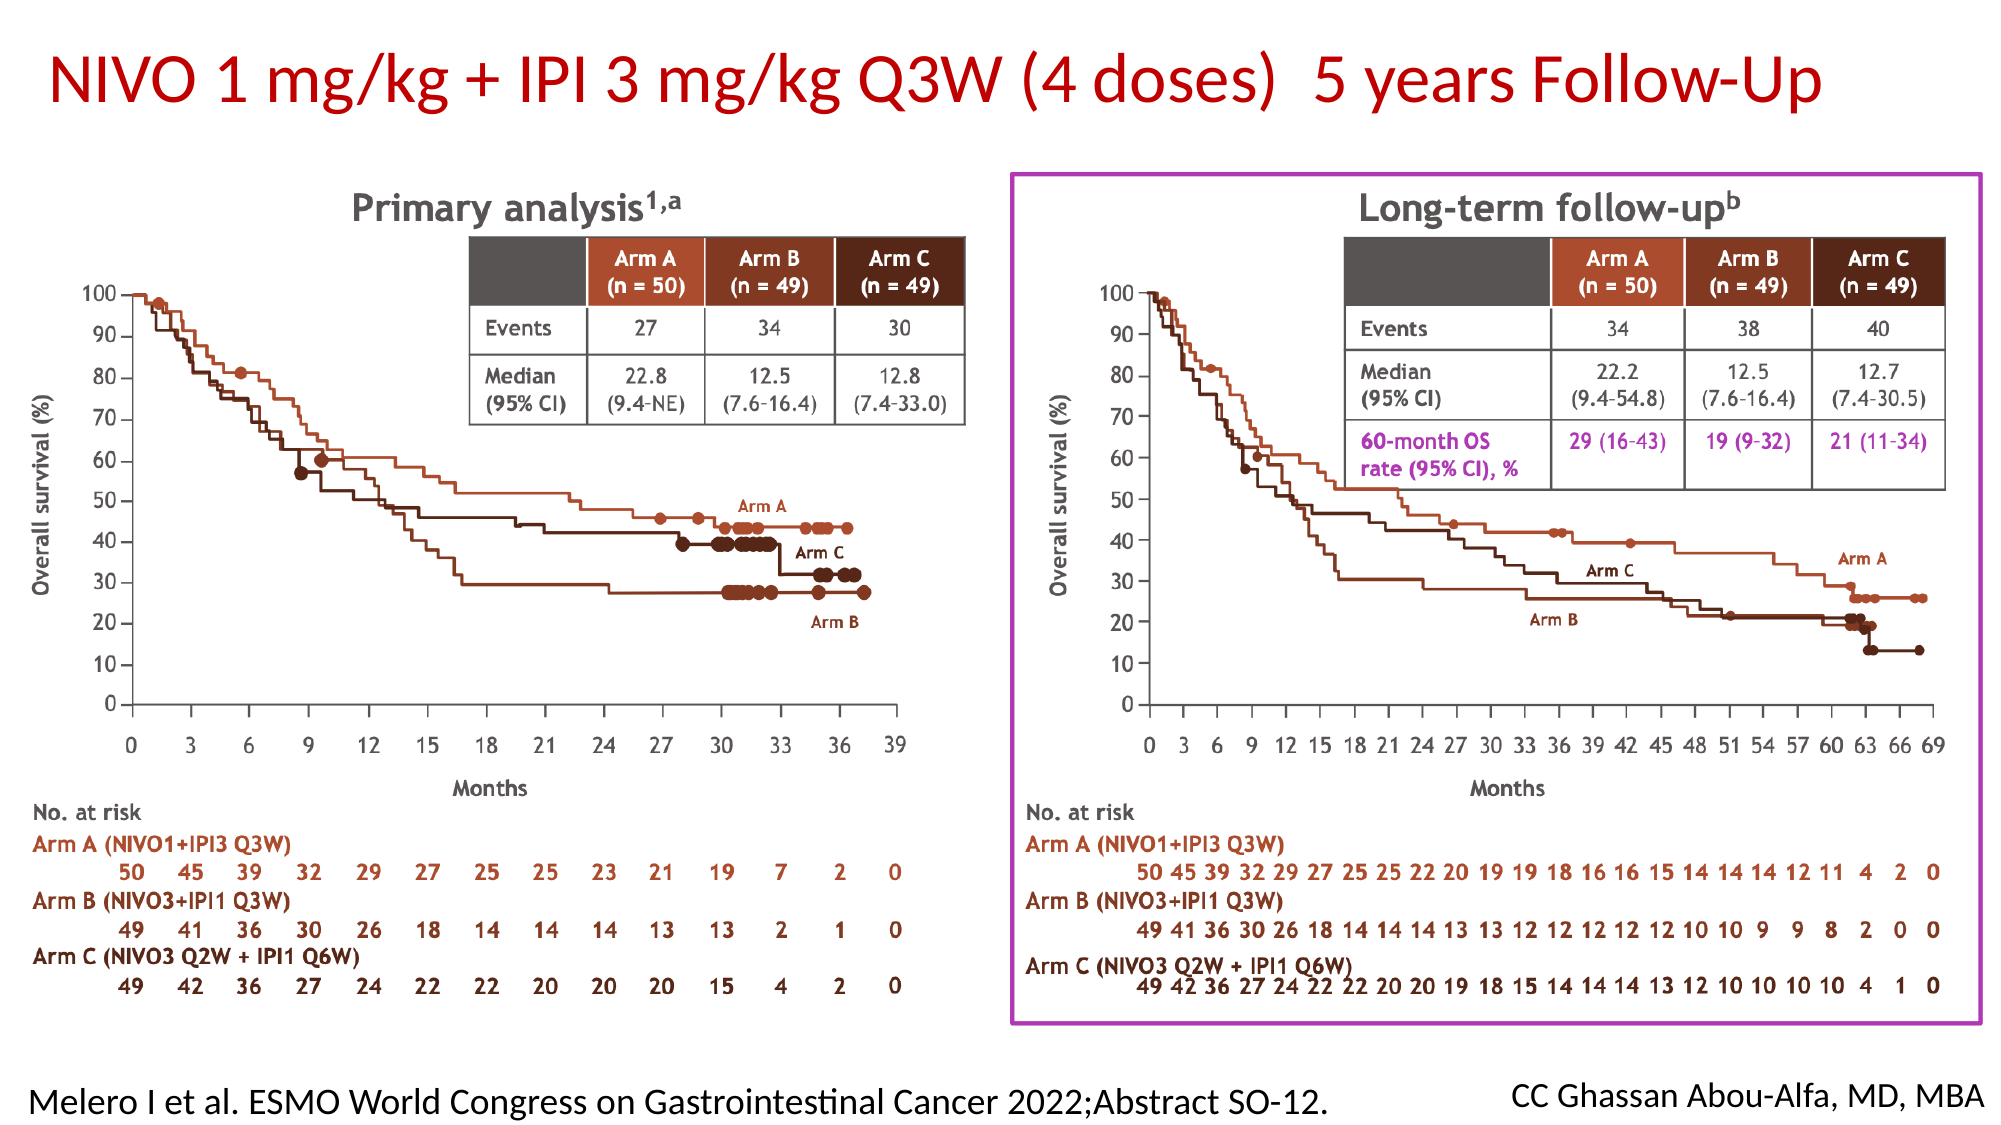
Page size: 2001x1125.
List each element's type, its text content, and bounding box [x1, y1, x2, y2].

text_box CC Ghassan Abou-Alfa, MD, MBA [1082, 1064, 2000, 1122]
text_box Melero I et al. ESMO World Congress on Gastrointestinal Cancer 2022;Abstract SO-12. [13, 1069, 1082, 1107]
picture [24, 142, 2000, 1048]
title NIVO 1 mg/kg + IPI 3 mg/kg Q3W (4 doses) 5 years Follow-Up [0, 34, 1873, 207]
